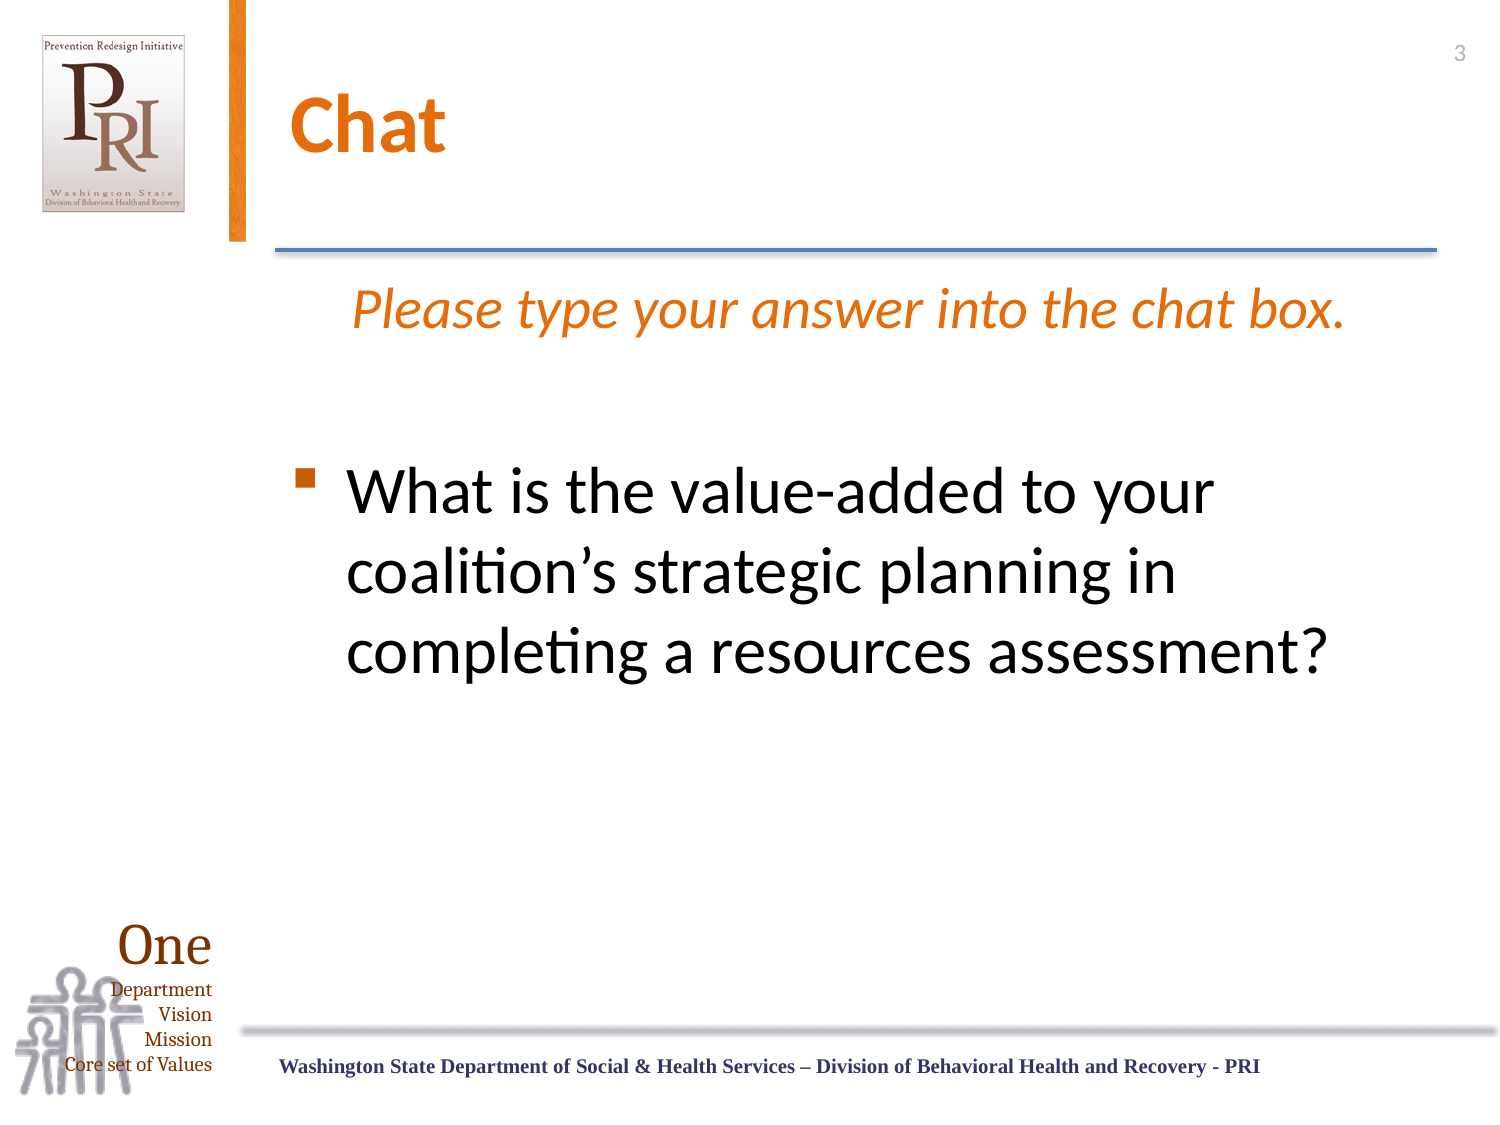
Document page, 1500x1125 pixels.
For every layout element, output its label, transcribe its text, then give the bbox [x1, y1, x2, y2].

picture [229, 0, 246, 242]
title Chat [275, 24, 1425, 213]
list Please type your answer into the chat box. What is the value-added to your coalition’s strategic planning in completing a resources assessment? [275, 262, 1425, 1005]
slide_number 3 [1131, 21, 1482, 82]
picture [37, 34, 188, 220]
